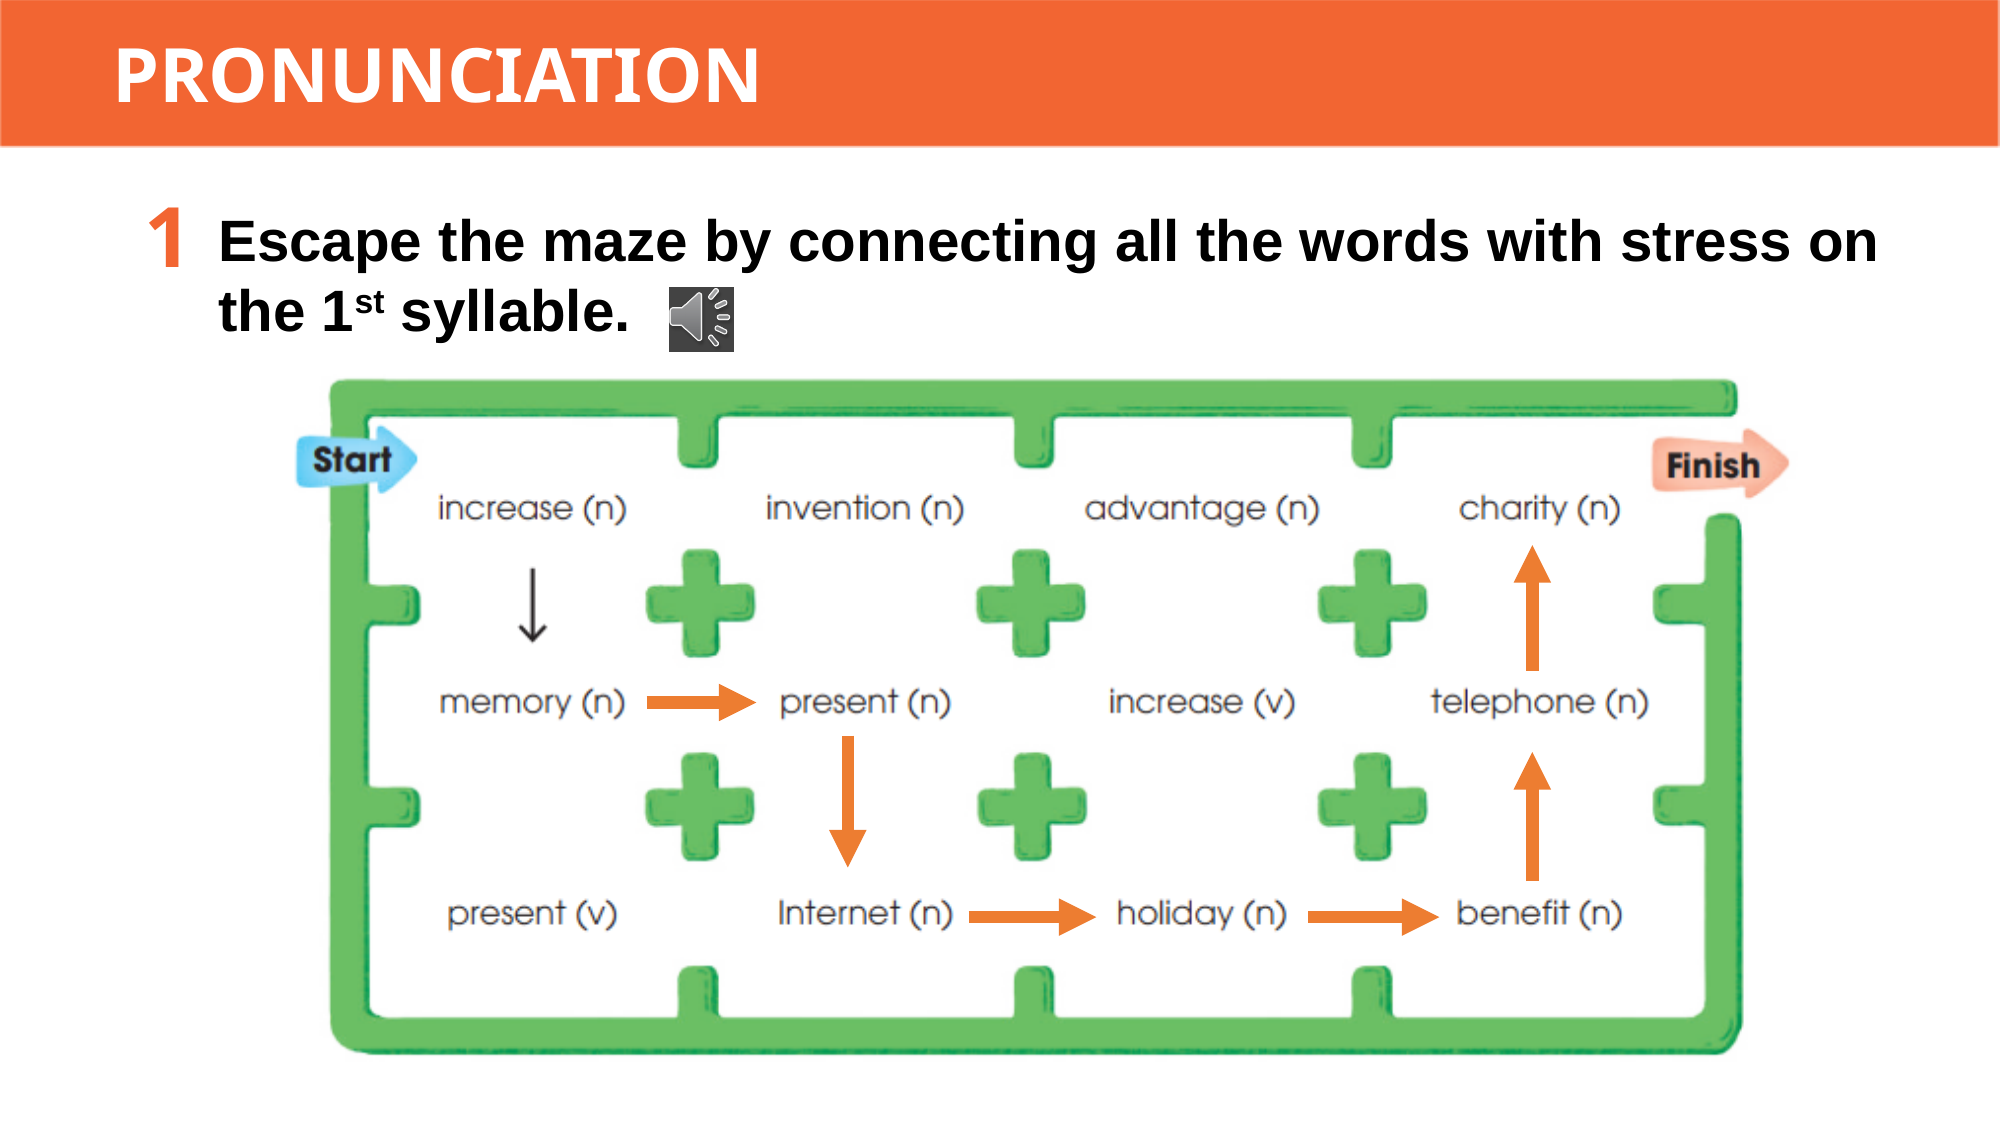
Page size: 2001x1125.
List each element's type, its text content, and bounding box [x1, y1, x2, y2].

text_box Escape the maze by connecting all the words with stress on the 1st syllable. [203, 195, 1927, 351]
picture [668, 285, 735, 353]
picture [250, 369, 1809, 1075]
picture [0, 0, 2000, 148]
text_box 1 [129, 176, 204, 292]
